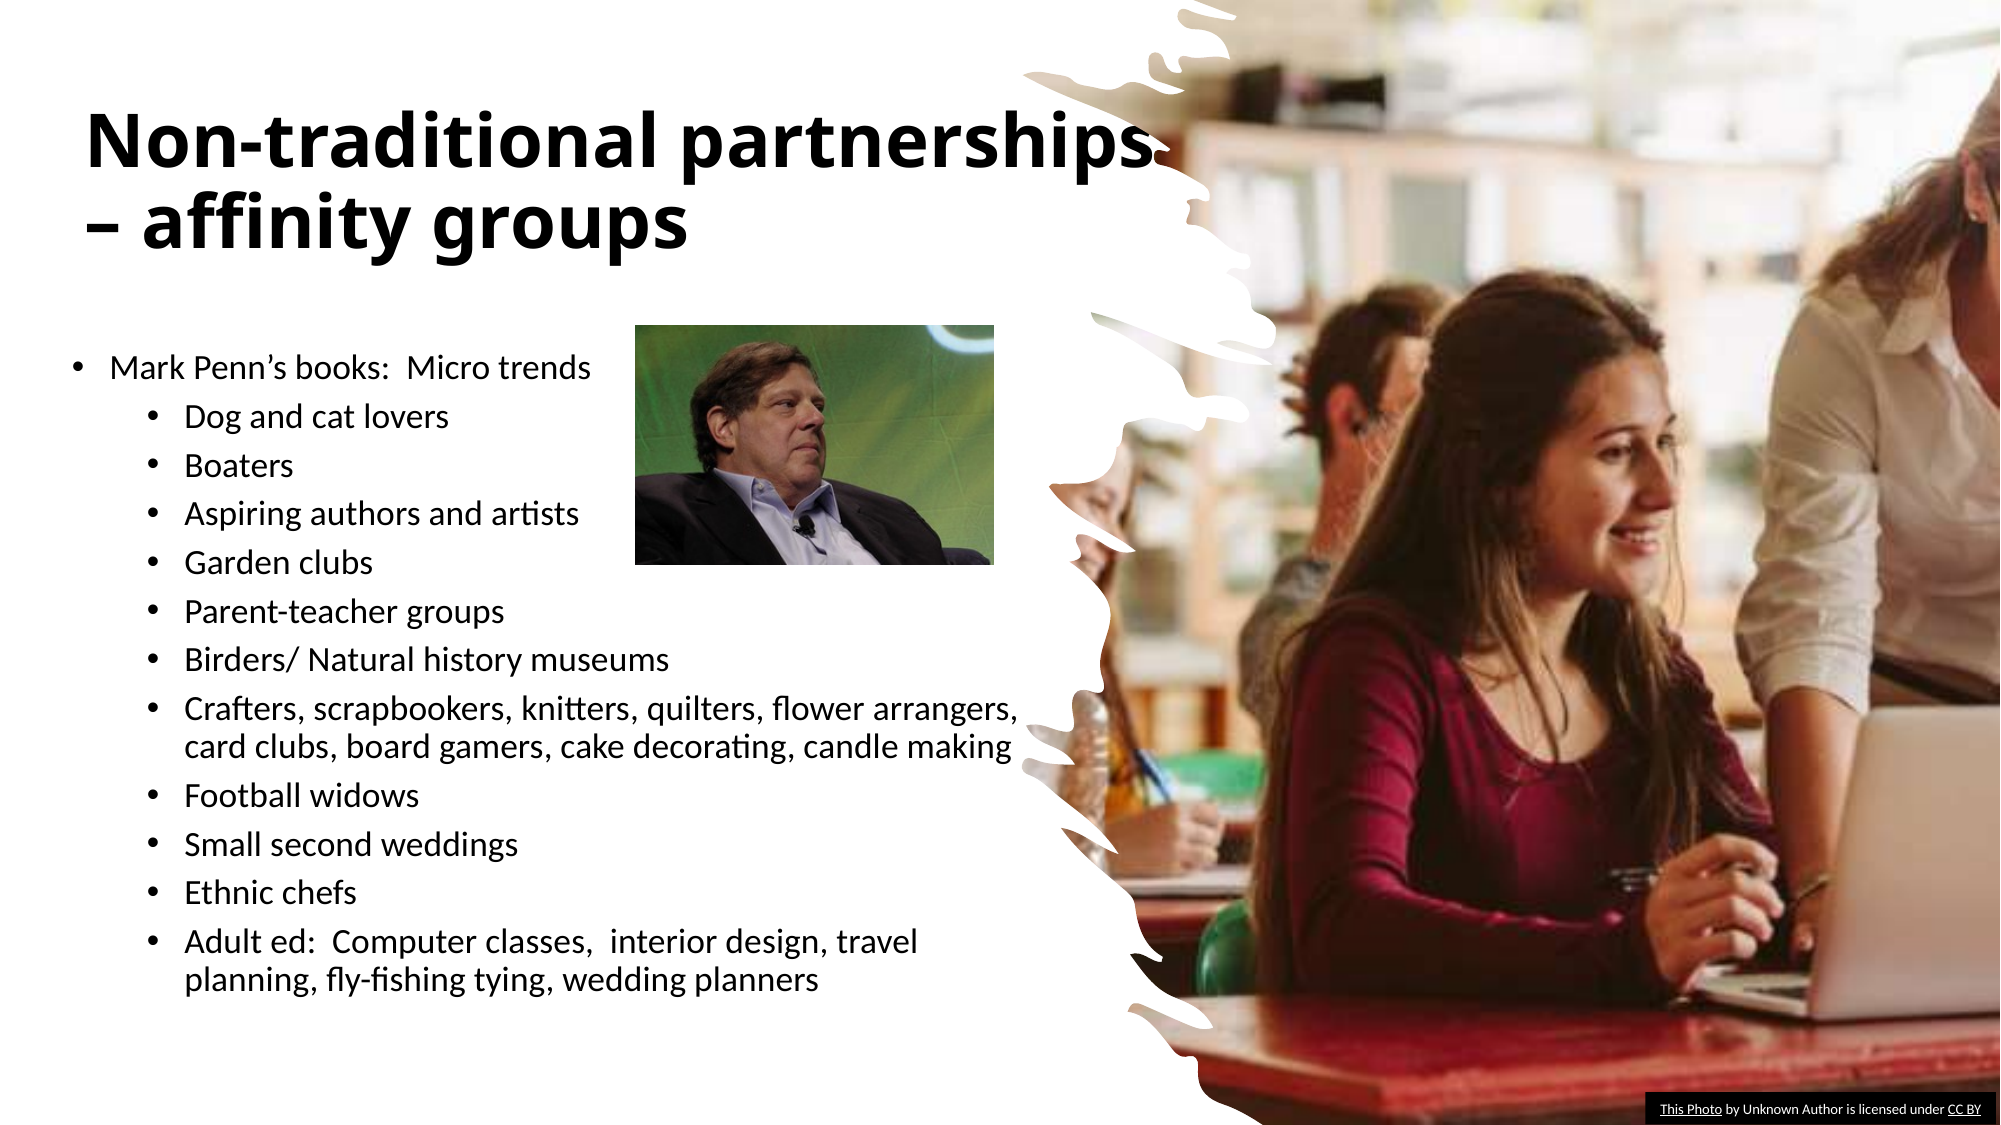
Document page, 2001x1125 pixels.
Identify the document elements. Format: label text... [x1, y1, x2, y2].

list Mark Penn’s books: Micro trends Dog and cat lovers Boaters Aspiring authors and artists Garden clubs Parent-teacher groups Birders/ Natural history museums Crafters, scrapbookers, knitters, quilters, flower arrangers, card clubs, board gamers, cake decorating, candle making Football widows Small second weddings Ethnic chefs Adult ed: Computer classes, interior design, travel planning, fly-fishing tying, wedding planners [56, 341, 1021, 1014]
text_box [0, 0, 1021, 1125]
picture [1021, 0, 2000, 1125]
picture [635, 325, 994, 565]
title Non-traditional partnerships – affinity groups [70, 59, 1021, 309]
